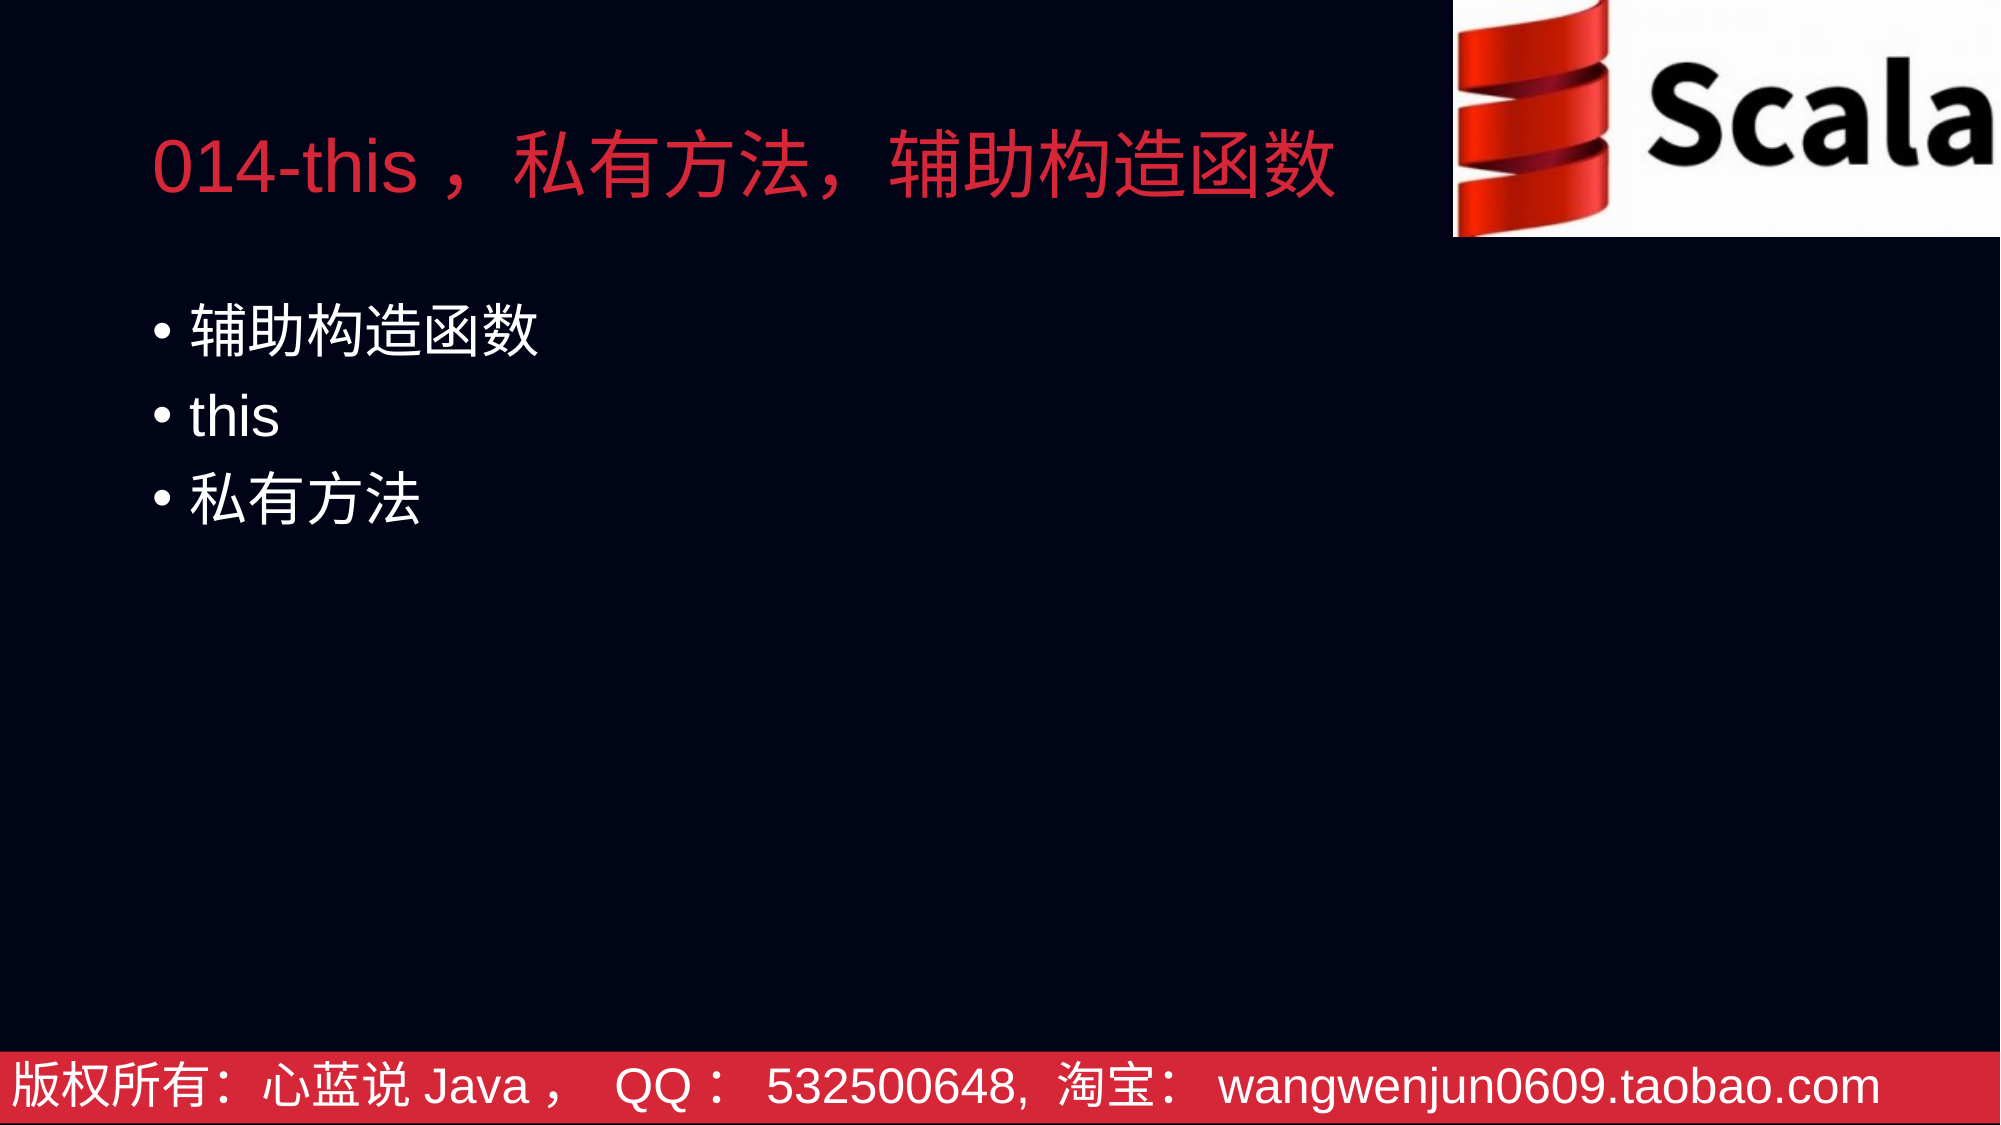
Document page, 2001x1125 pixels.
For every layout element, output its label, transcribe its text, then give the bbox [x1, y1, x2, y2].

text_box 辅助构造函数 this 私有方法 [137, 294, 1919, 755]
text_box 版权所有：心蓝说Java， QQ：532500648, 淘宝：wangwenjun0609.taobao.com [0, 1051, 2000, 1124]
text_box 014-this，私有方法，辅助构造函数 [137, 59, 1391, 277]
picture [1453, 0, 2000, 237]
